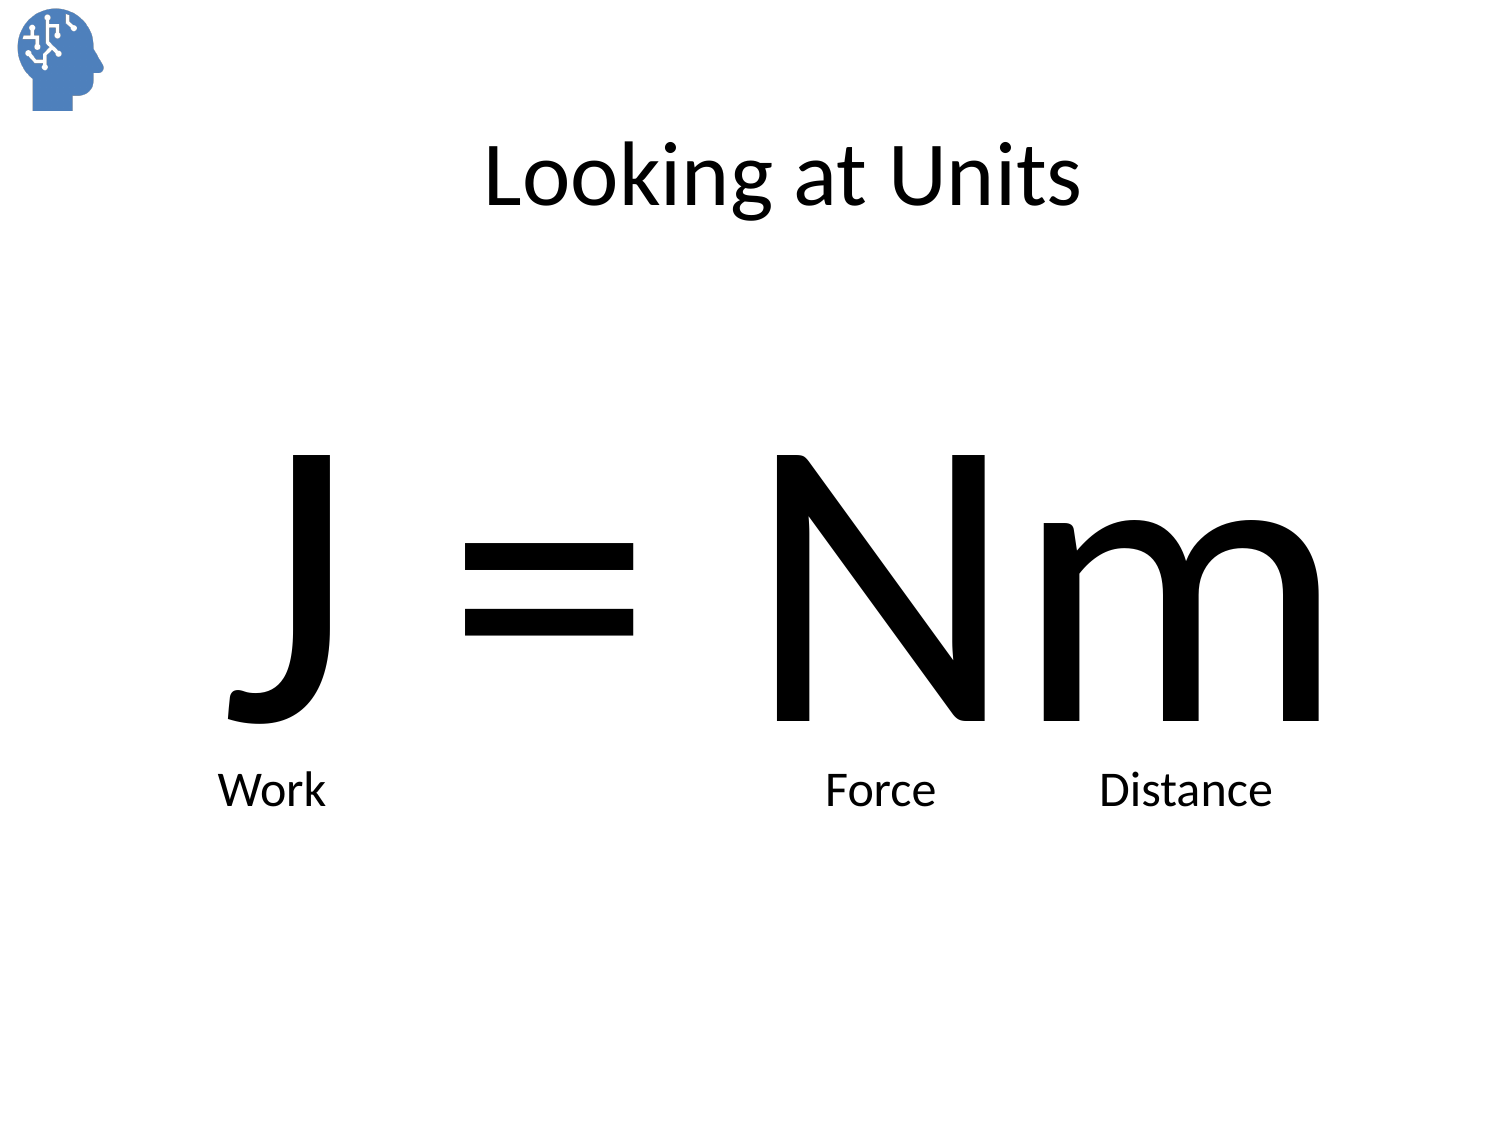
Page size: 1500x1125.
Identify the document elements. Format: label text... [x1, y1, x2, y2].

text_box Looking at Units [137, 59, 1431, 278]
text_box J = Nm [137, 299, 1431, 1014]
text_box Work [202, 748, 356, 824]
text_box Force [810, 748, 964, 824]
text_box [0, 0, 121, 121]
text_box Distance [1084, 748, 1310, 824]
